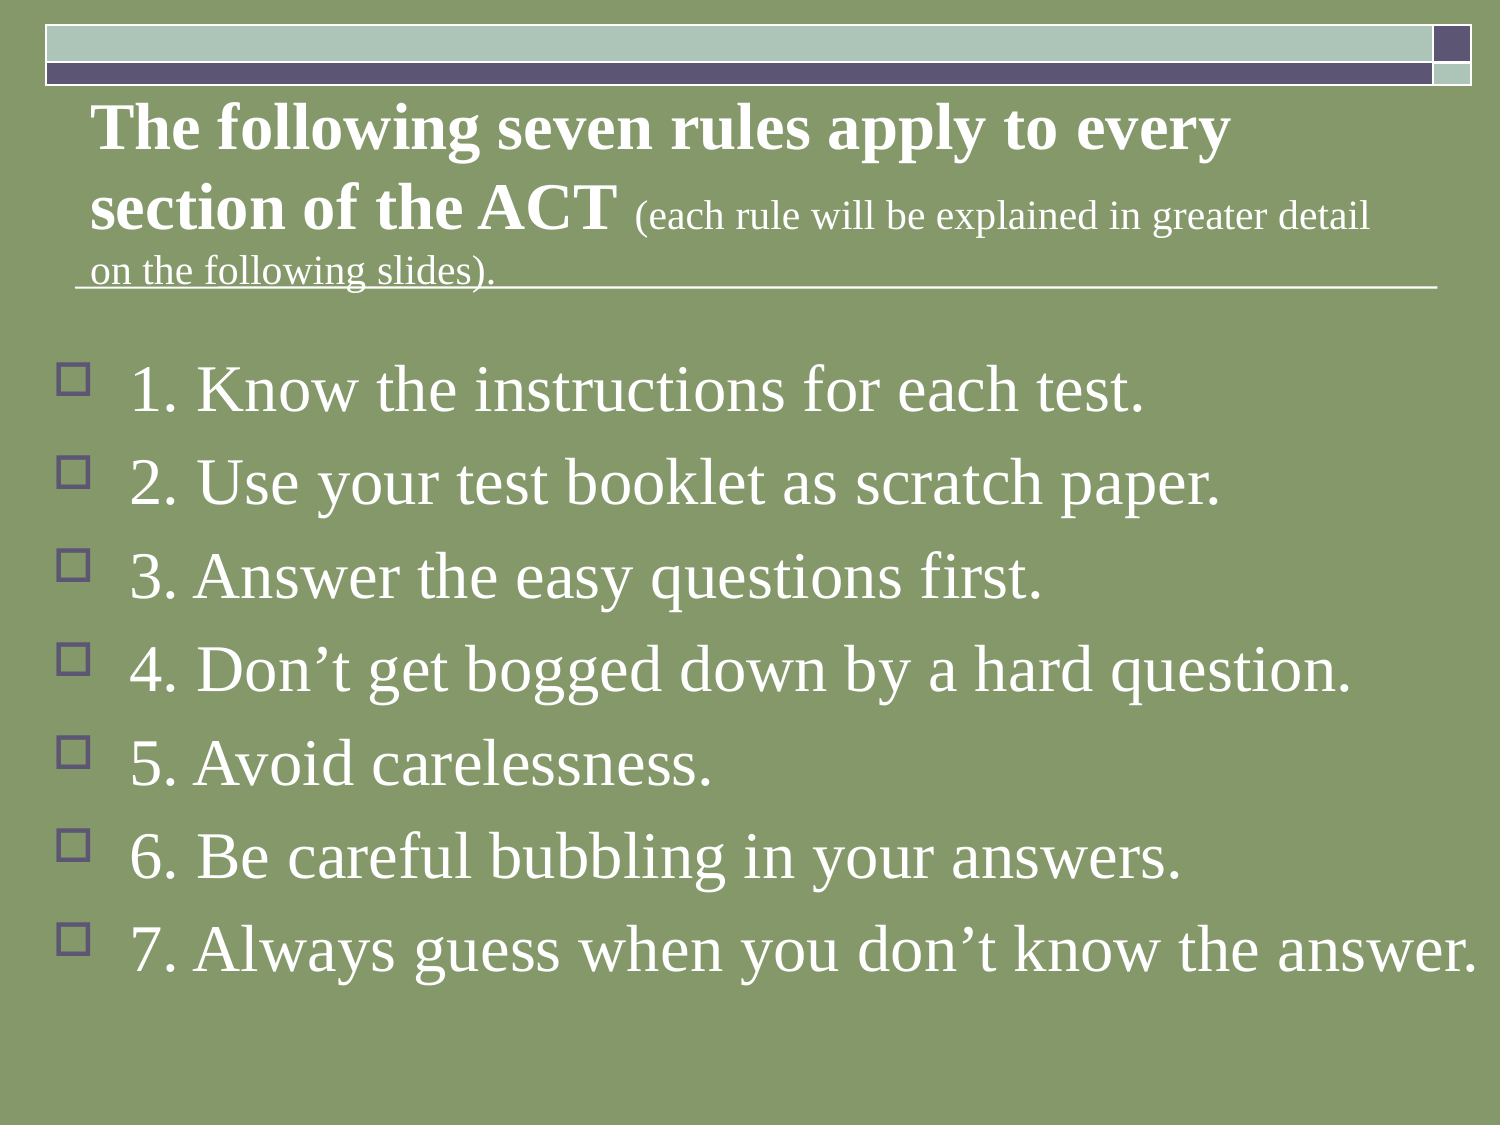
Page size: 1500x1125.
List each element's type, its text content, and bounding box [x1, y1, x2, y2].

title The following seven rules apply to every section of the ACT (each rule will be explained in greater detail on the following slides). [74, 112, 1426, 301]
list 1. Know the instructions for each test. 2. Use your test booklet as scratch paper. 3. Answer the easy questions first. 4. Don’t get bogged down by a hard question. 5. Avoid carelessness. 6. Be careful bubbling in your answers. 7. Always guess when you don’t know the answer. [37, 337, 1500, 1044]
